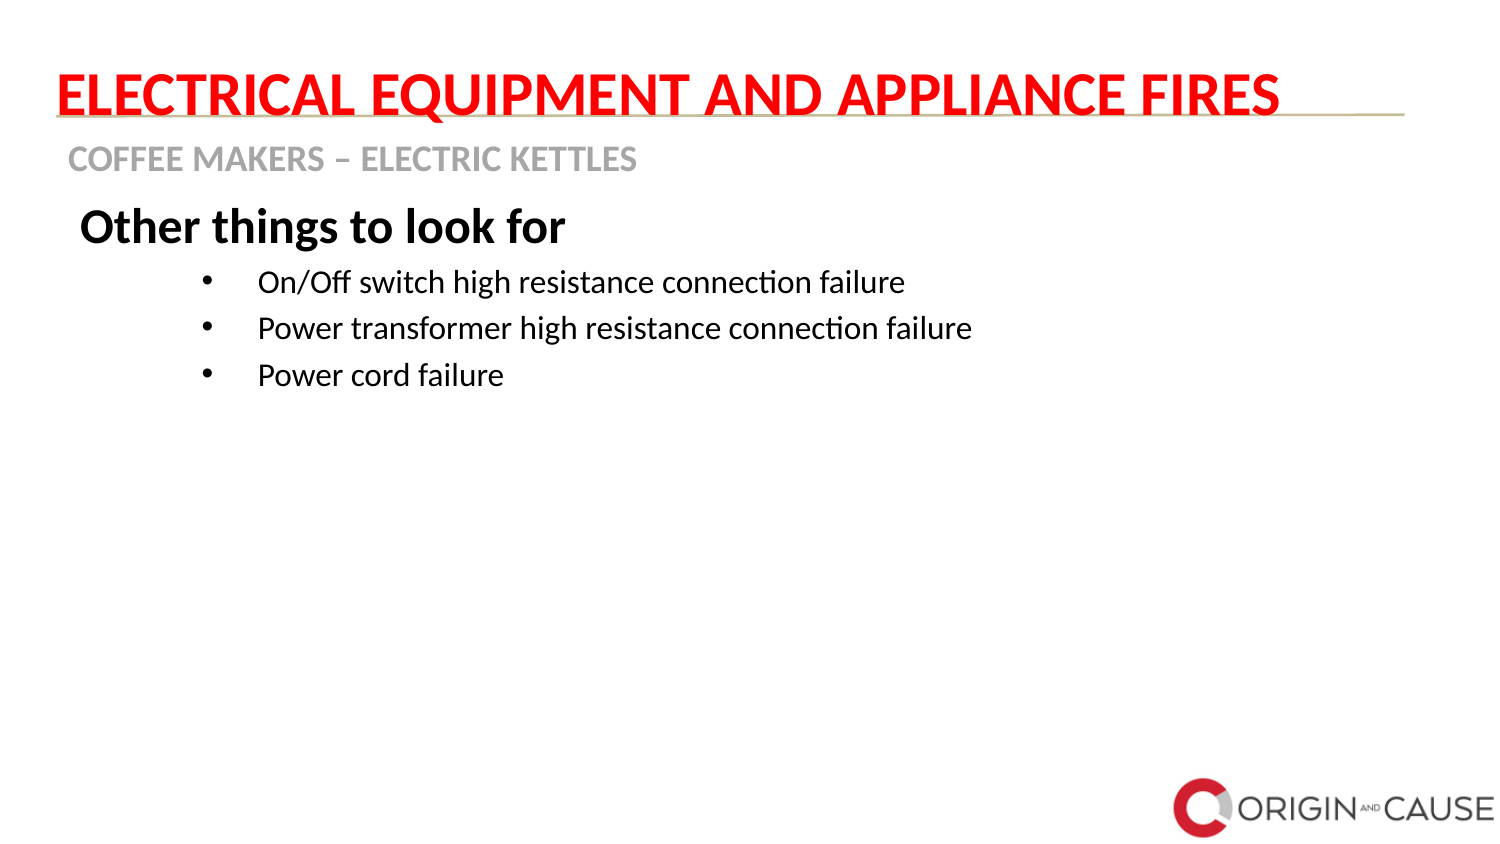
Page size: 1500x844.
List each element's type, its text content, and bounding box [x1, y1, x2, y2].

subtitle COFFEE MAKERS – ELECTRIC KETTLES [53, 126, 1400, 186]
list Other things to look for On/Off switch high resistance connection failure Power transformer high resistance connection failure Power cord failure [64, 185, 1424, 694]
picture [1163, 773, 1498, 844]
title ELECTRICAL EQUIPMENT AND APPLIANCE FIRES [41, 20, 1425, 161]
